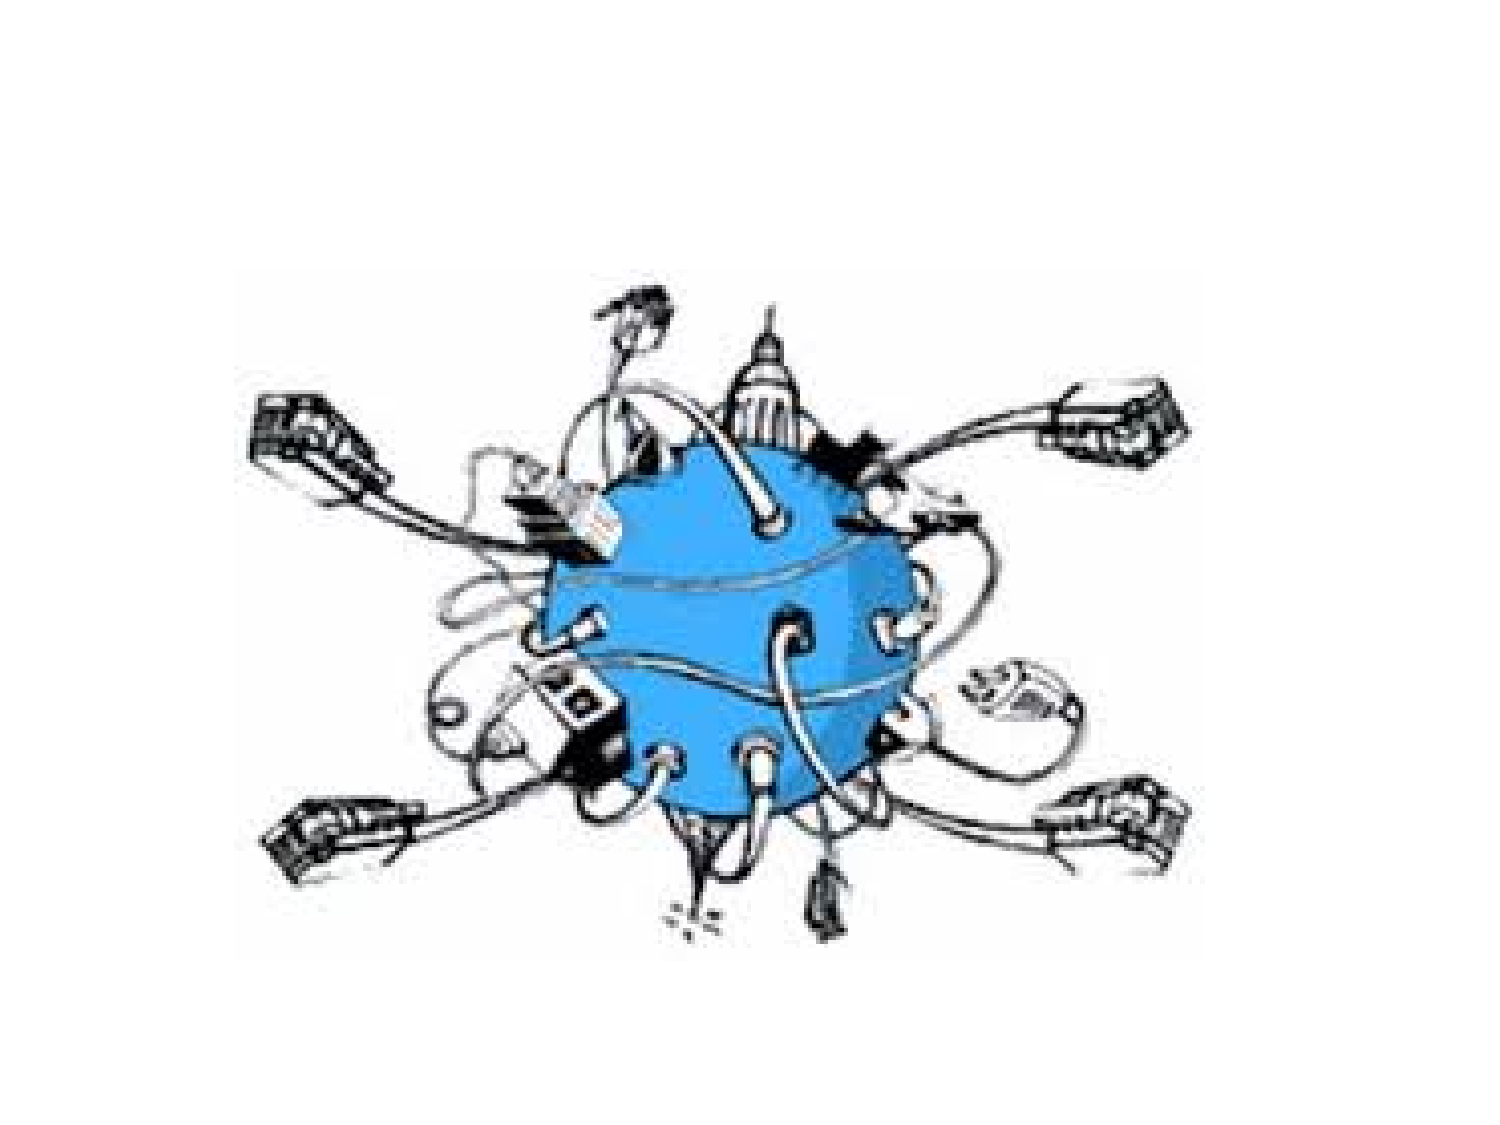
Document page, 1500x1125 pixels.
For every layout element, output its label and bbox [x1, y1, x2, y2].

list [234, 269, 1205, 962]
